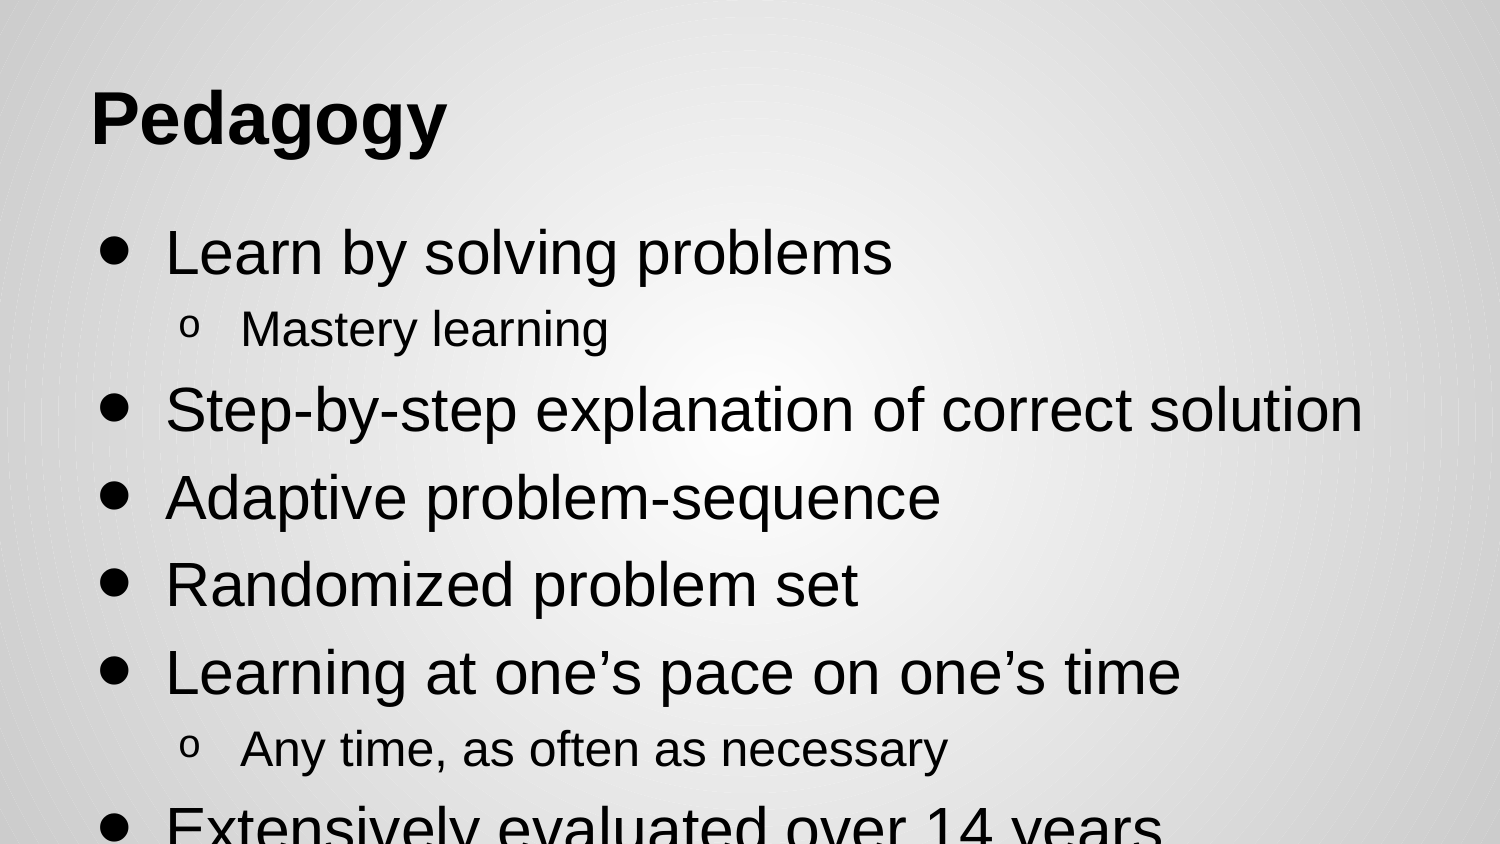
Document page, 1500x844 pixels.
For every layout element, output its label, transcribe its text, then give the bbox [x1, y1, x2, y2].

list Learn by solving problems Mastery learning Step-by-step explanation of correct solution Adaptive problem-sequence Randomized problem set Learning at one’s pace on one’s time Any time, as often as necessary Extensively evaluated over 14 years [75, 196, 1425, 808]
title Pedagogy [75, 33, 1425, 175]
